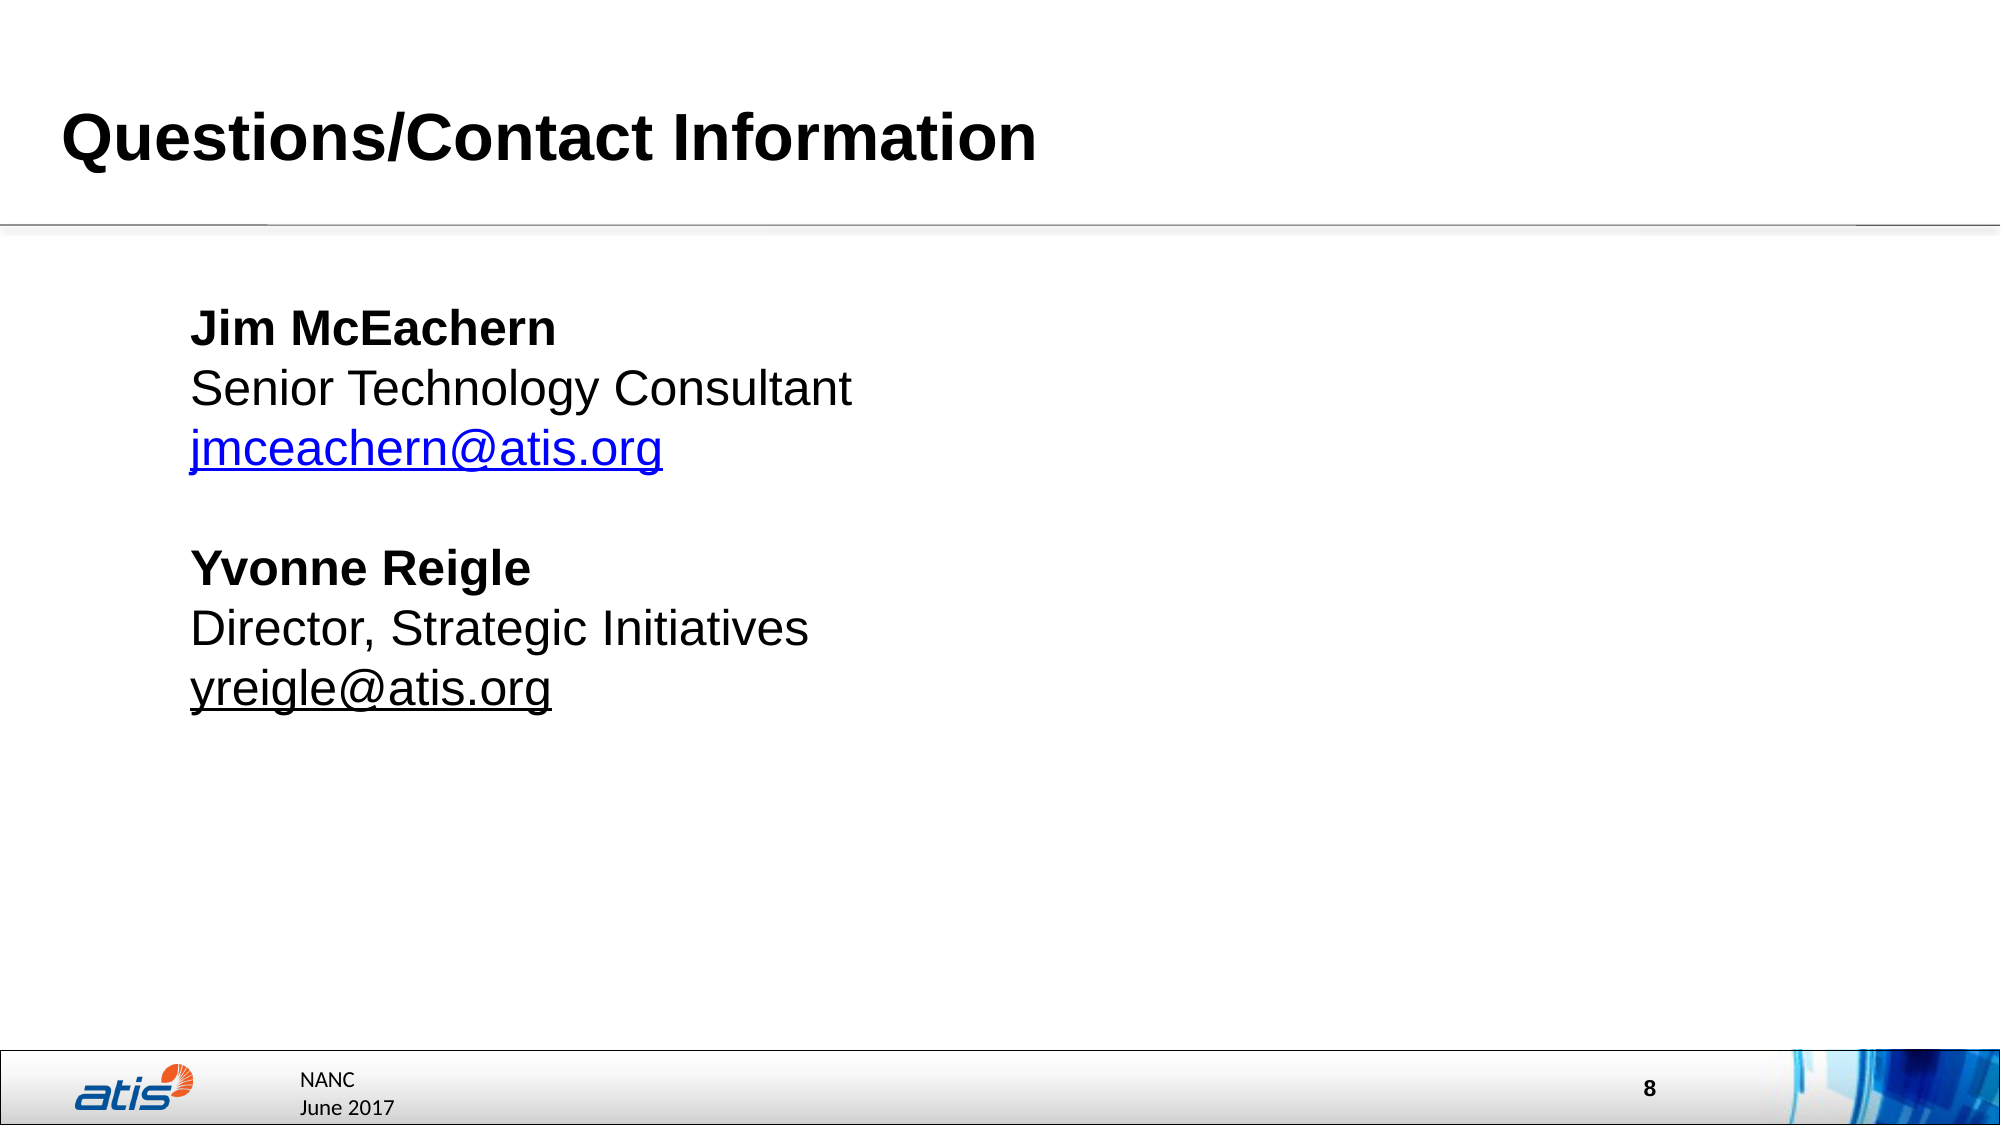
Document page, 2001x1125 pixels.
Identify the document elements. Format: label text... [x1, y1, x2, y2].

title Questions/Contact Information [61, 58, 1912, 209]
slide_number 8 [1575, 1065, 1725, 1110]
picture [1, 1051, 1999, 1124]
list Jim McEachern Senior Technology Consultant jmceachern@atis.org Yvonne Reigle Director, Strategic Initiatives yreigle@atis.org [190, 235, 1924, 986]
picture [1995, 1075, 1999, 1087]
